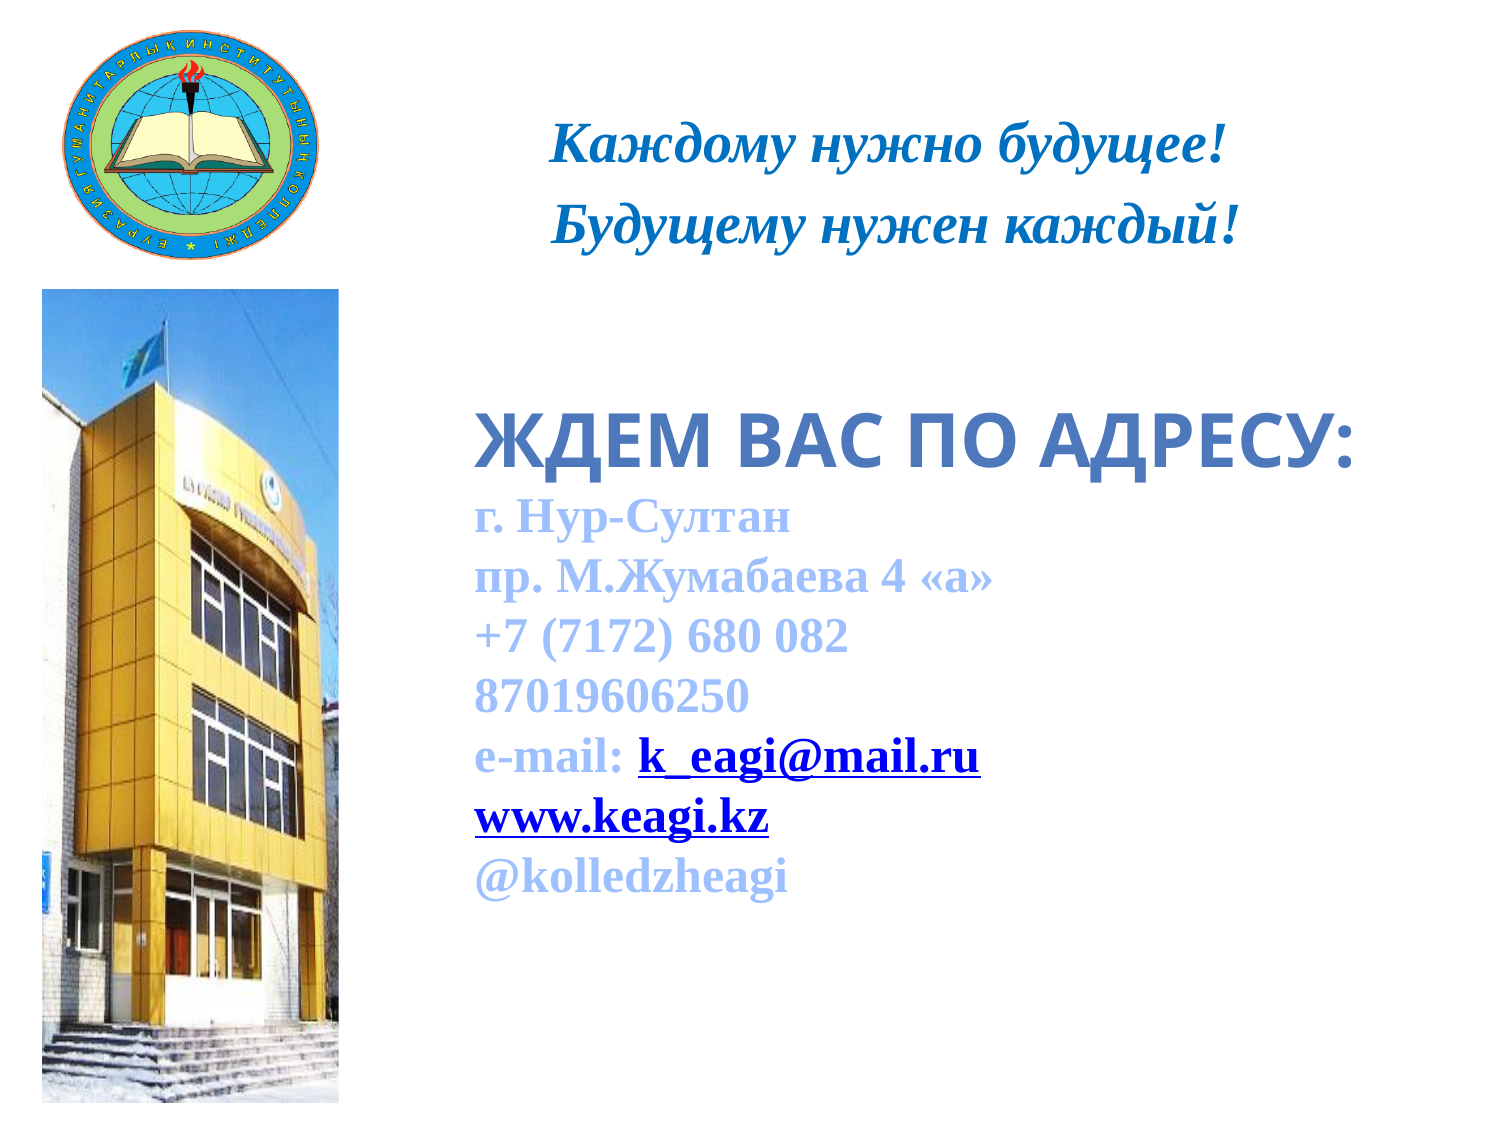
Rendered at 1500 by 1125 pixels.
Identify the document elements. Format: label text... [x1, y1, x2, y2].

picture [41, 289, 339, 1103]
text_box Каждому нужно будущее! Будущему нужен каждый! [443, 86, 1350, 263]
text_box Ждем Вас по адресу: г. Нур-Султан пр. М.Жумабаева 4 «а» +7 (7172) 680 082 87019606250 e-mail: k_eagi@mail.ru www.keagi.kz @kolledzheagi [460, 385, 1392, 910]
picture [61, 30, 320, 260]
